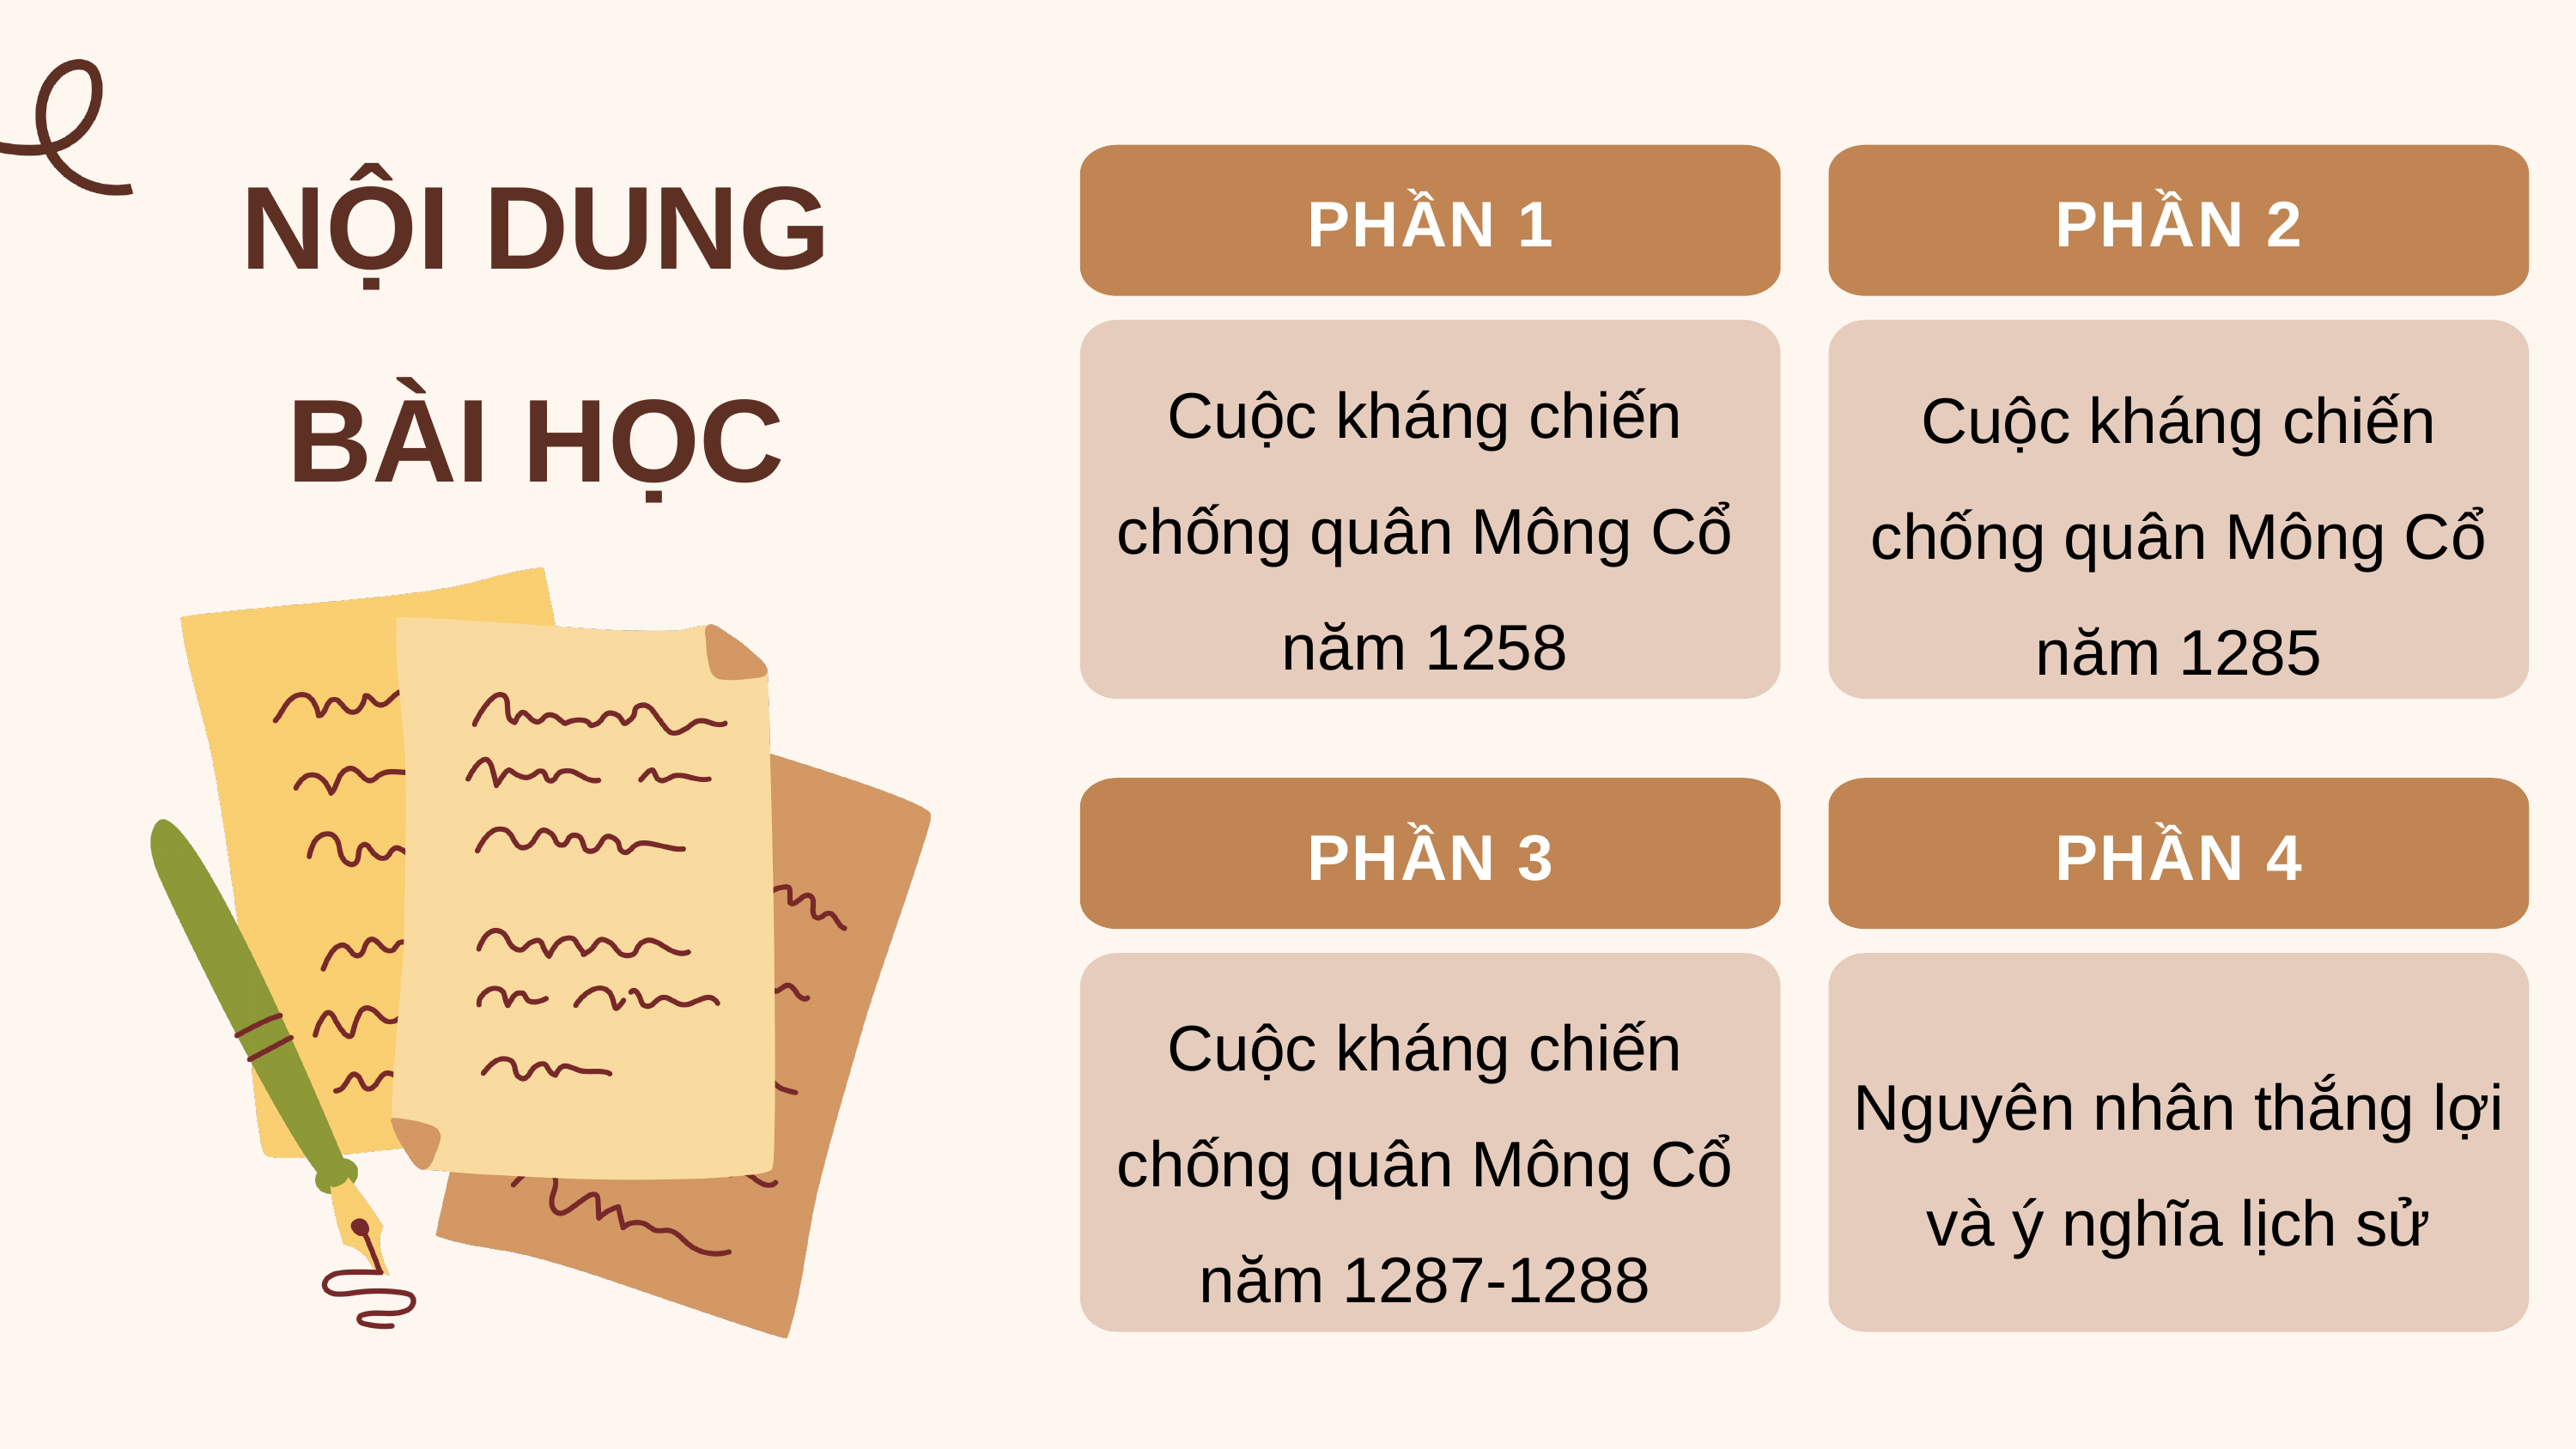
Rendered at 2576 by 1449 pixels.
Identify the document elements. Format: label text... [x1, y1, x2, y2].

text_box NỘI DUNG BÀI HỌC [142, 80, 931, 506]
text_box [1828, 144, 2530, 700]
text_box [1828, 777, 2530, 1332]
picture [141, 567, 931, 1339]
picture [0, 58, 133, 196]
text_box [1079, 144, 1781, 700]
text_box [1079, 777, 1781, 1332]
